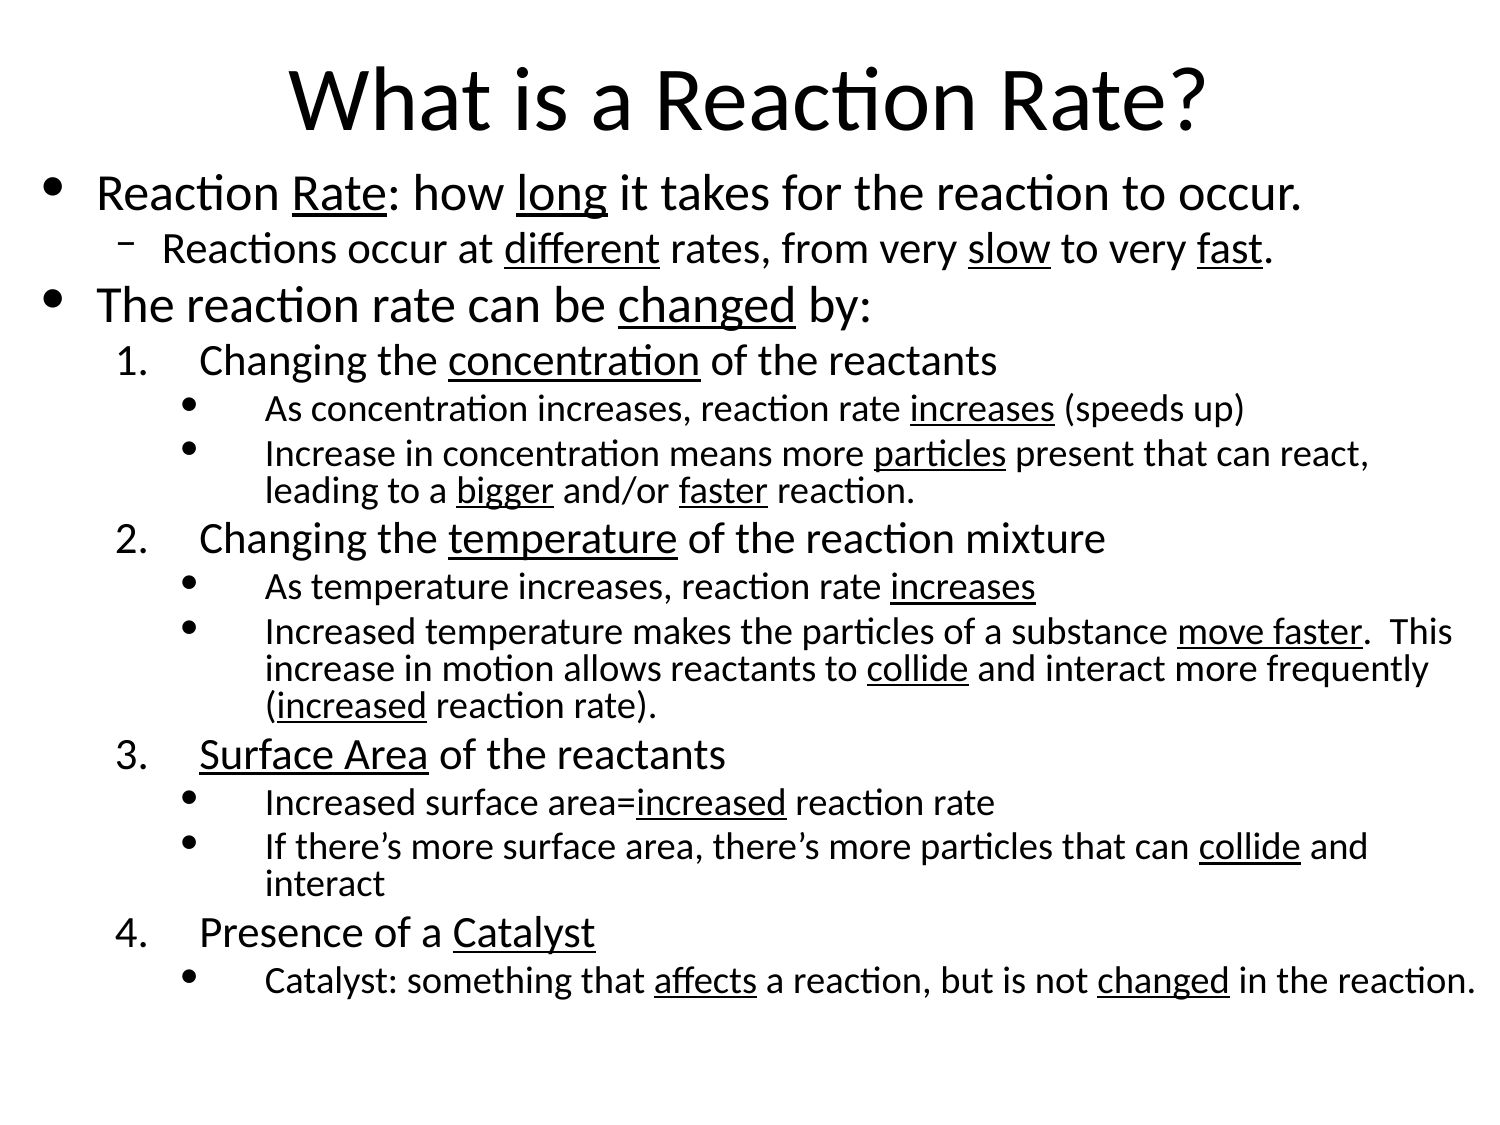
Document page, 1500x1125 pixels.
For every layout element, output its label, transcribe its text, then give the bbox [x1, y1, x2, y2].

list Reaction Rate: how long it takes for the reaction to occur. Reactions occur at different rates, from very slow to very fast. The reaction rate can be changed by: Changing the concentration of the reactants As concentration increases, reaction rate increases (speeds up) Increase in concentration means more particles present that can react, leading to a bigger and/or faster reaction. Changing the temperature of the reaction mixture As temperature increases, reaction rate increases Increased temperature makes the particles of a substance move faster. This increase in motion allows reactants to collide and interact more frequently (increased reaction rate). Surface Area of the reactants Increased surface area=increased reaction rate If there’s more surface area, there’s more particles that can collide and interact Presence of a Catalyst Catalyst: something that affects a reaction, but is not changed in the reaction. [24, 162, 1500, 1100]
title What is a Reaction Rate? [75, 0, 1425, 162]
